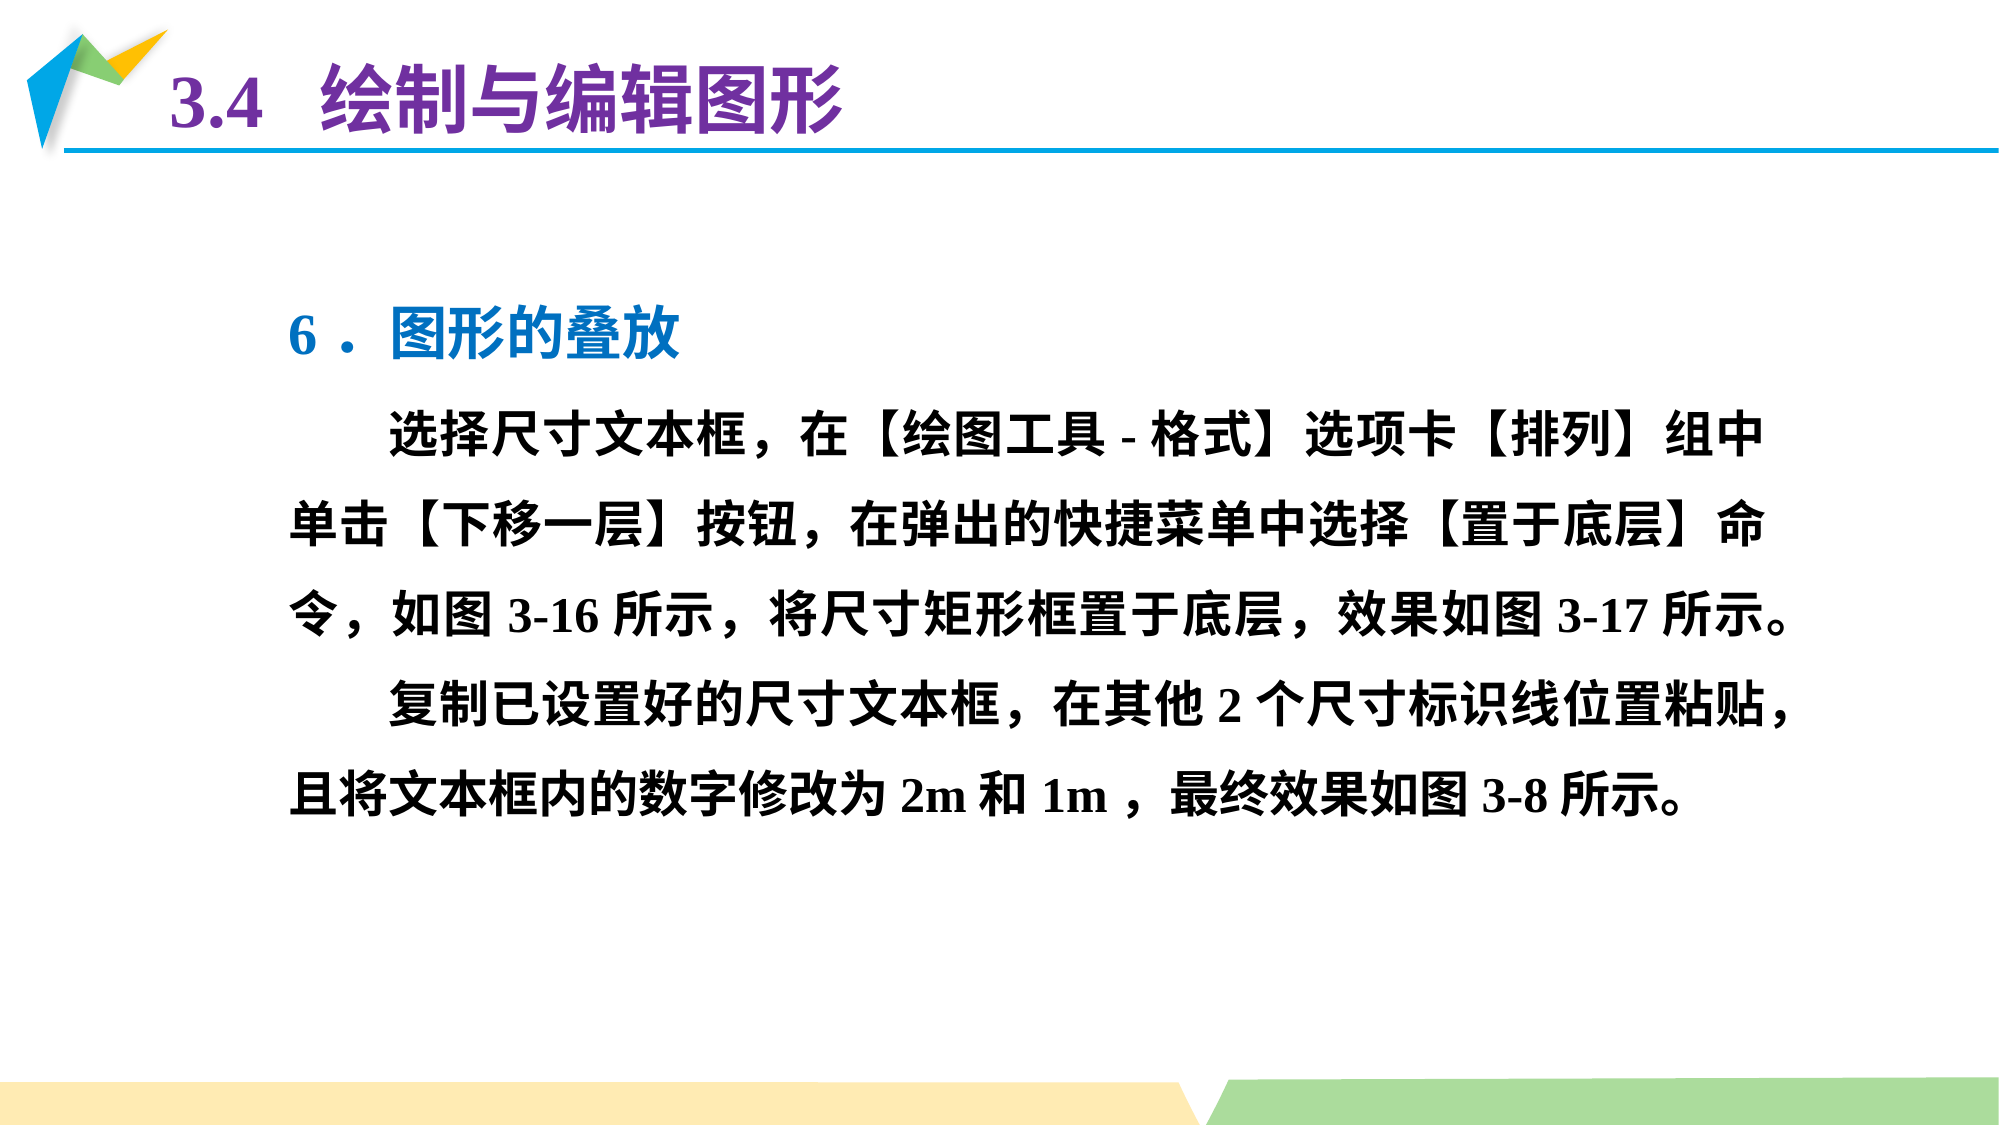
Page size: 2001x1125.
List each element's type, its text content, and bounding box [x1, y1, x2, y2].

text_box 6．图形的叠放 选择尺寸文本框，在【绘图工具-格式】选项卡【排列】组中单击【下移一层】按钮，在弹出的快捷菜单中选择【置于底层】命令，如图3-16所示，将尺寸矩形框置于底层，效果如图3-17所示。 复制已设置好的尺寸文本框，在其他2个尺寸标识线位置粘贴，且将文本框内的数字修改为2m和1m，最终效果如图3-8所示。 [273, 254, 1781, 831]
text_box 3.4 绘制与编辑图形 [155, 0, 859, 150]
